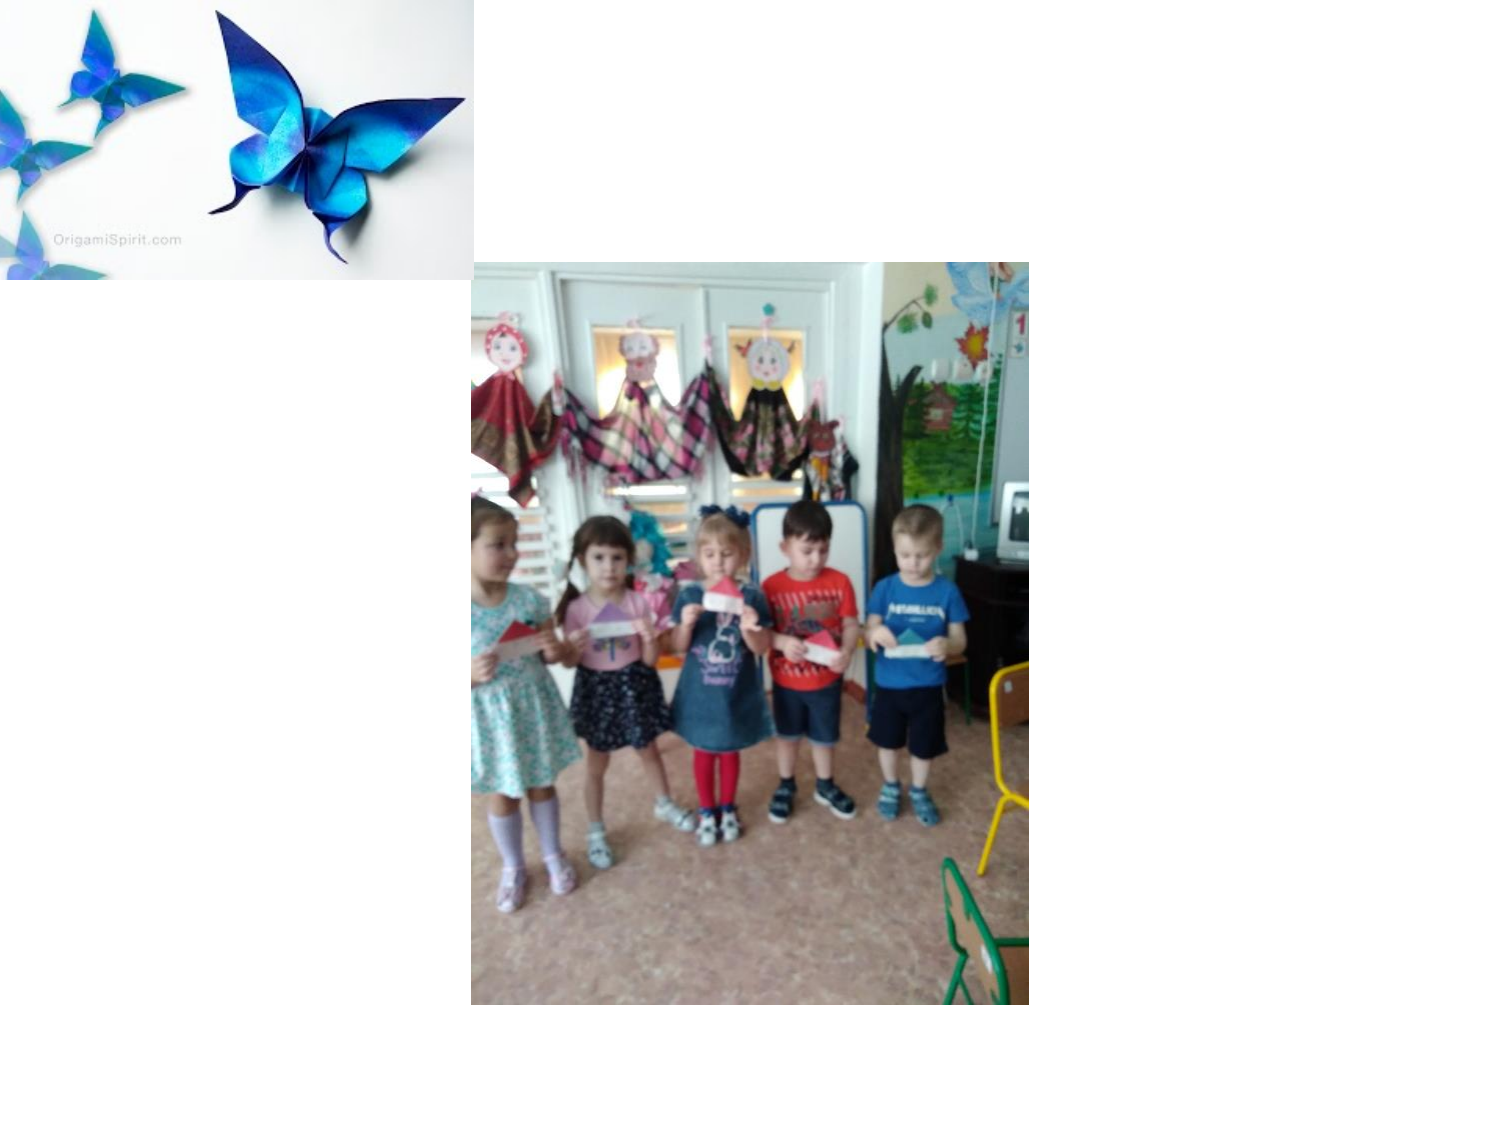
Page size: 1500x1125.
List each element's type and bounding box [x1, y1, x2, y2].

picture [0, 0, 475, 280]
list [471, 262, 1029, 1006]
